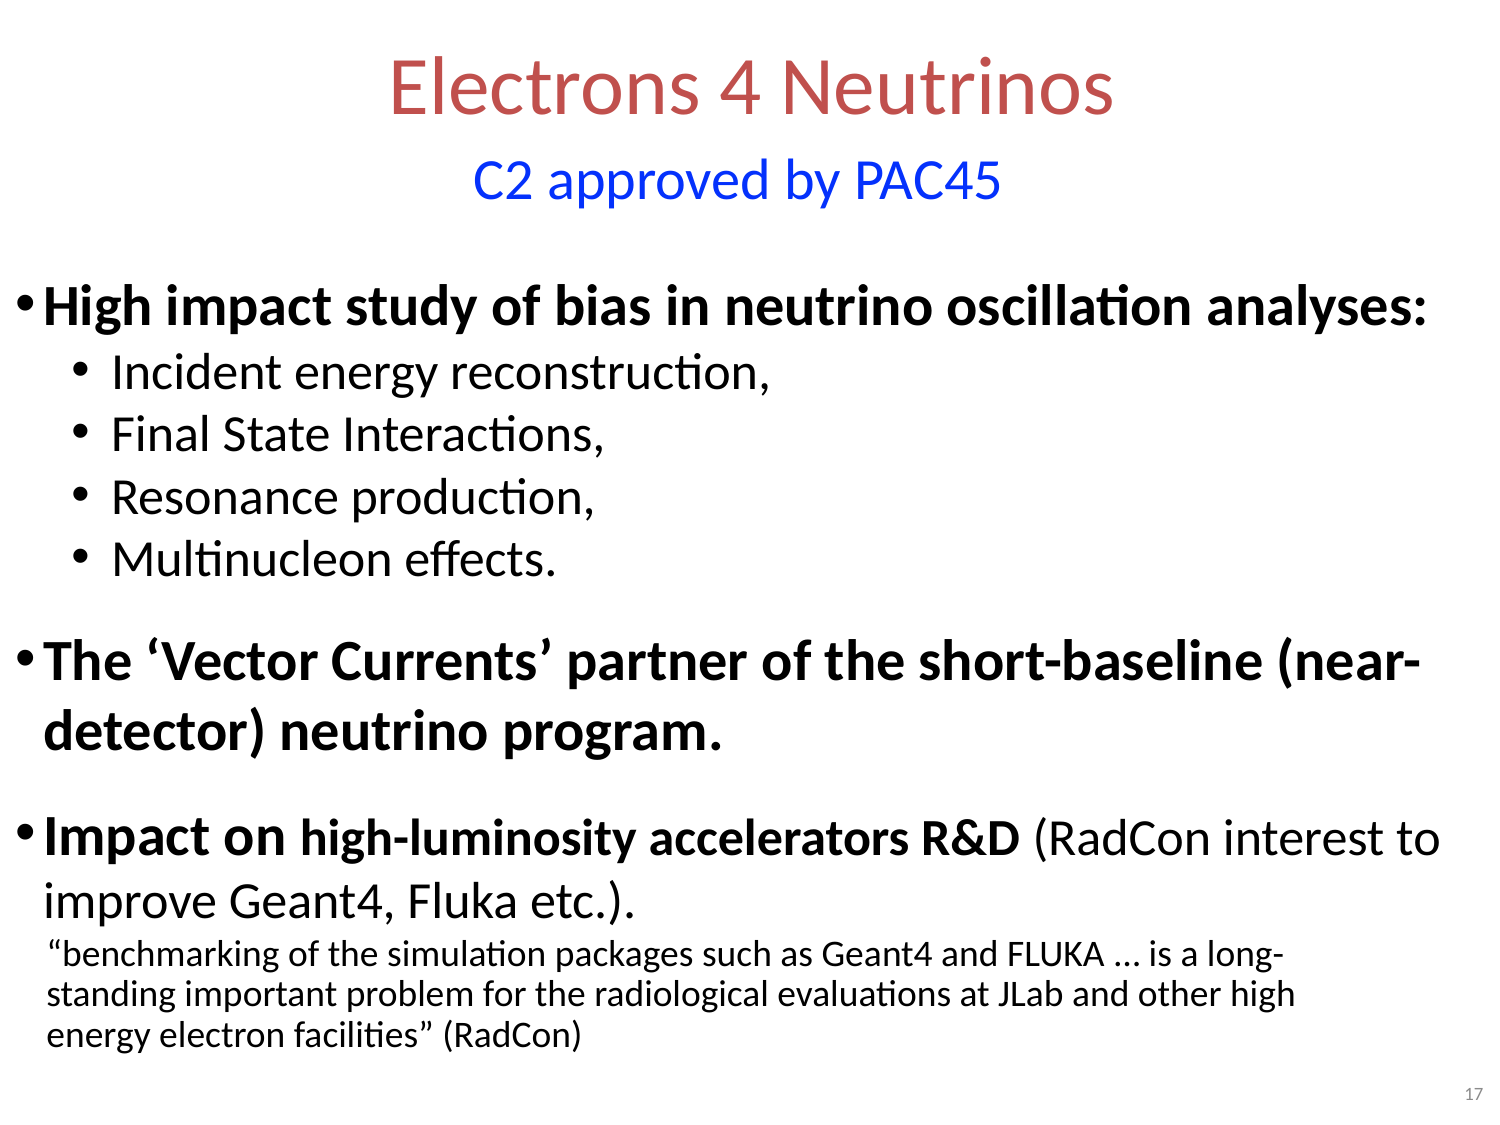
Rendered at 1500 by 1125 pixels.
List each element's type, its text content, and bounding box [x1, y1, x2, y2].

text_box C2 approved by PAC45 [458, 133, 1019, 219]
slide_number 17 [1160, 1063, 1499, 1124]
text_box Electrons 4 Neutrinos [2, 34, 1500, 165]
list High impact study of bias in neutrino oscillation analyses: Incident energy reconstruction, Final State Interactions, Resonance production, Multinucleon effects. The ‘Vector Currents’ partner of the short-baseline (near-detector) neutrino program. Impact on high-luminosity accelerators R&D (RadCon interest to improve Geant4, Fluka etc.). [0, 259, 1500, 1094]
text_box “benchmarking of the simulation packages such as Geant4 and FLUKA … is a long-standing important problem for the radiological evaluations at JLab and other high energy electron facilities” (RadCon) [31, 926, 1354, 1063]
